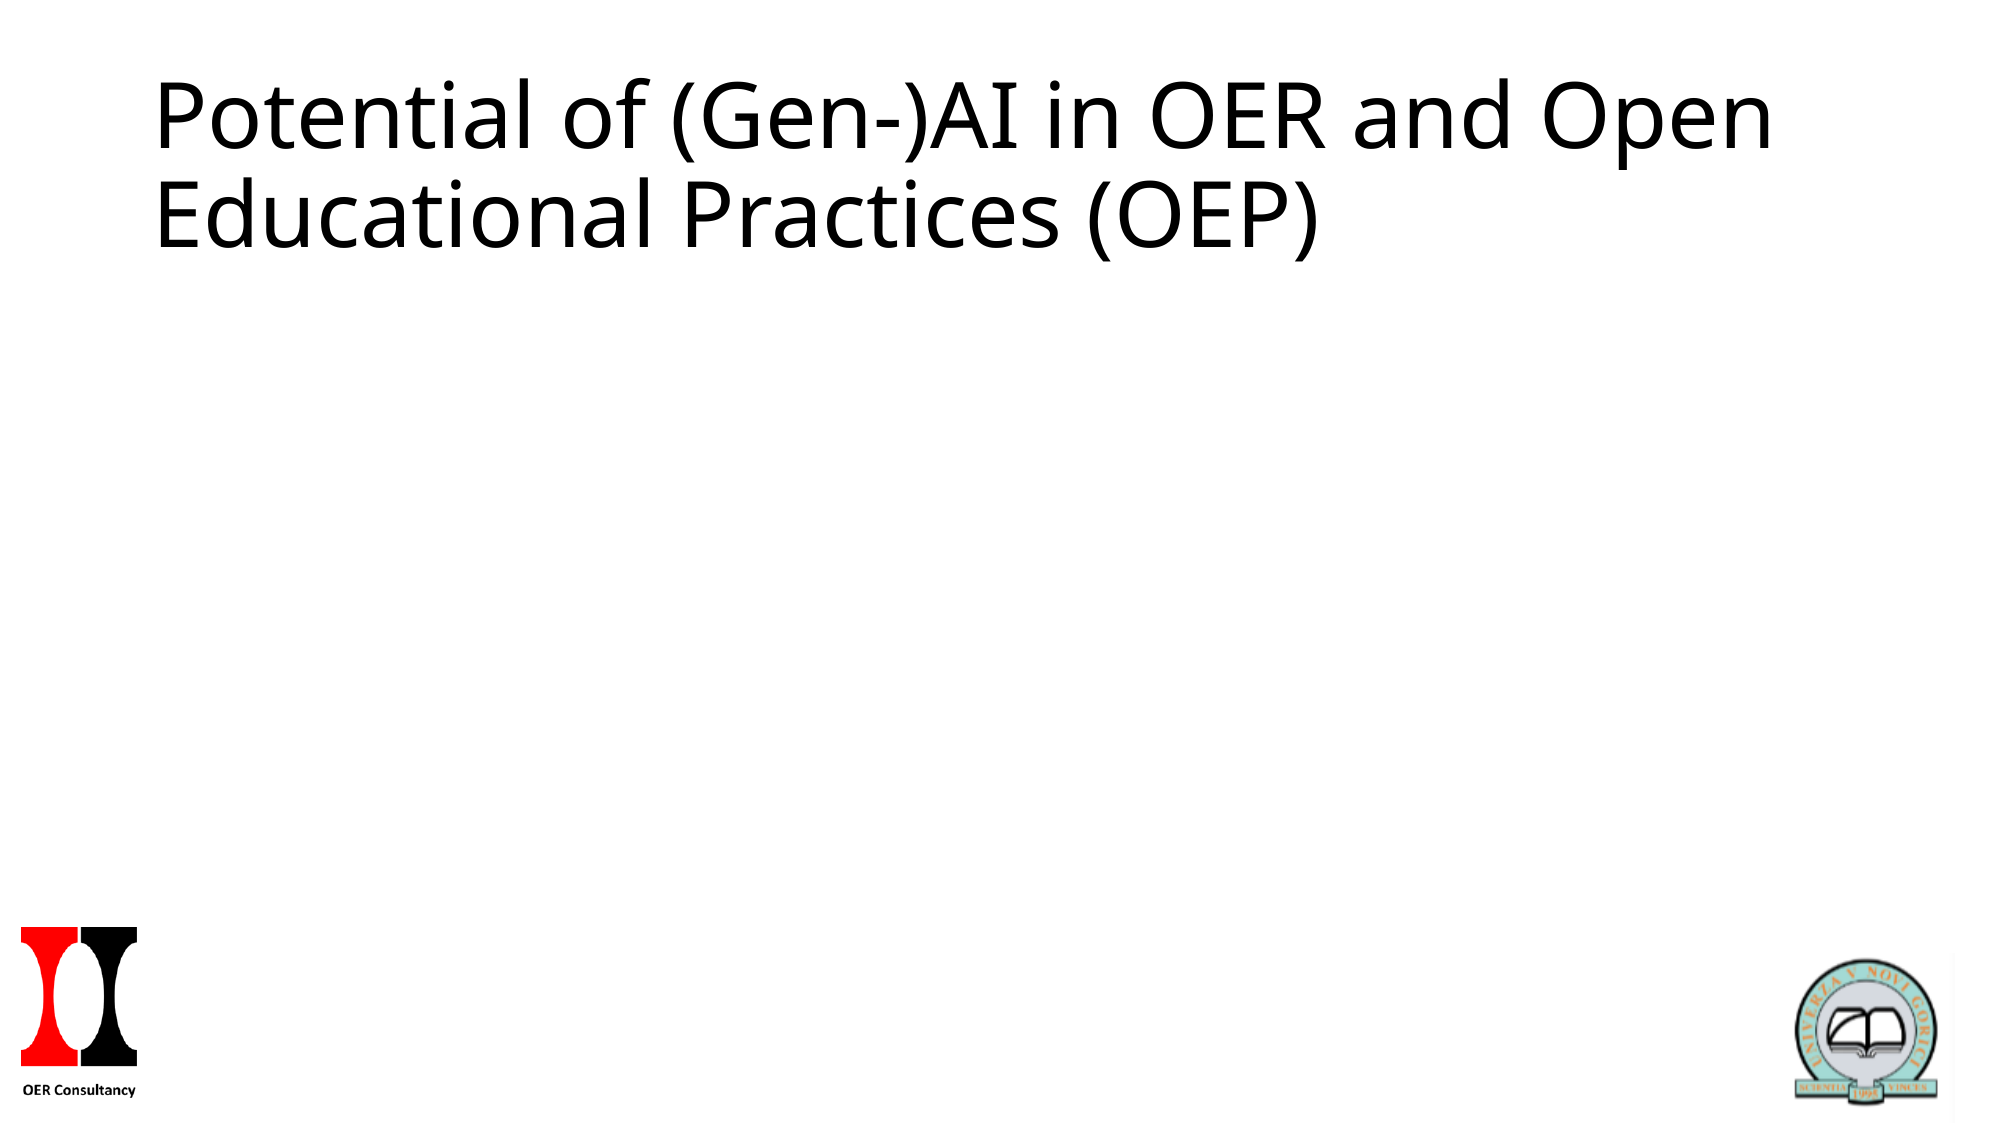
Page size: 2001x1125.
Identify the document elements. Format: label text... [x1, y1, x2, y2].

picture [21, 927, 137, 1103]
slide_number 4 [1412, 1042, 1863, 1103]
title Potential of (Gen-)AI in OER and Open Educational Practices (OEP) [137, 59, 1863, 278]
picture [1756, 953, 1955, 1123]
